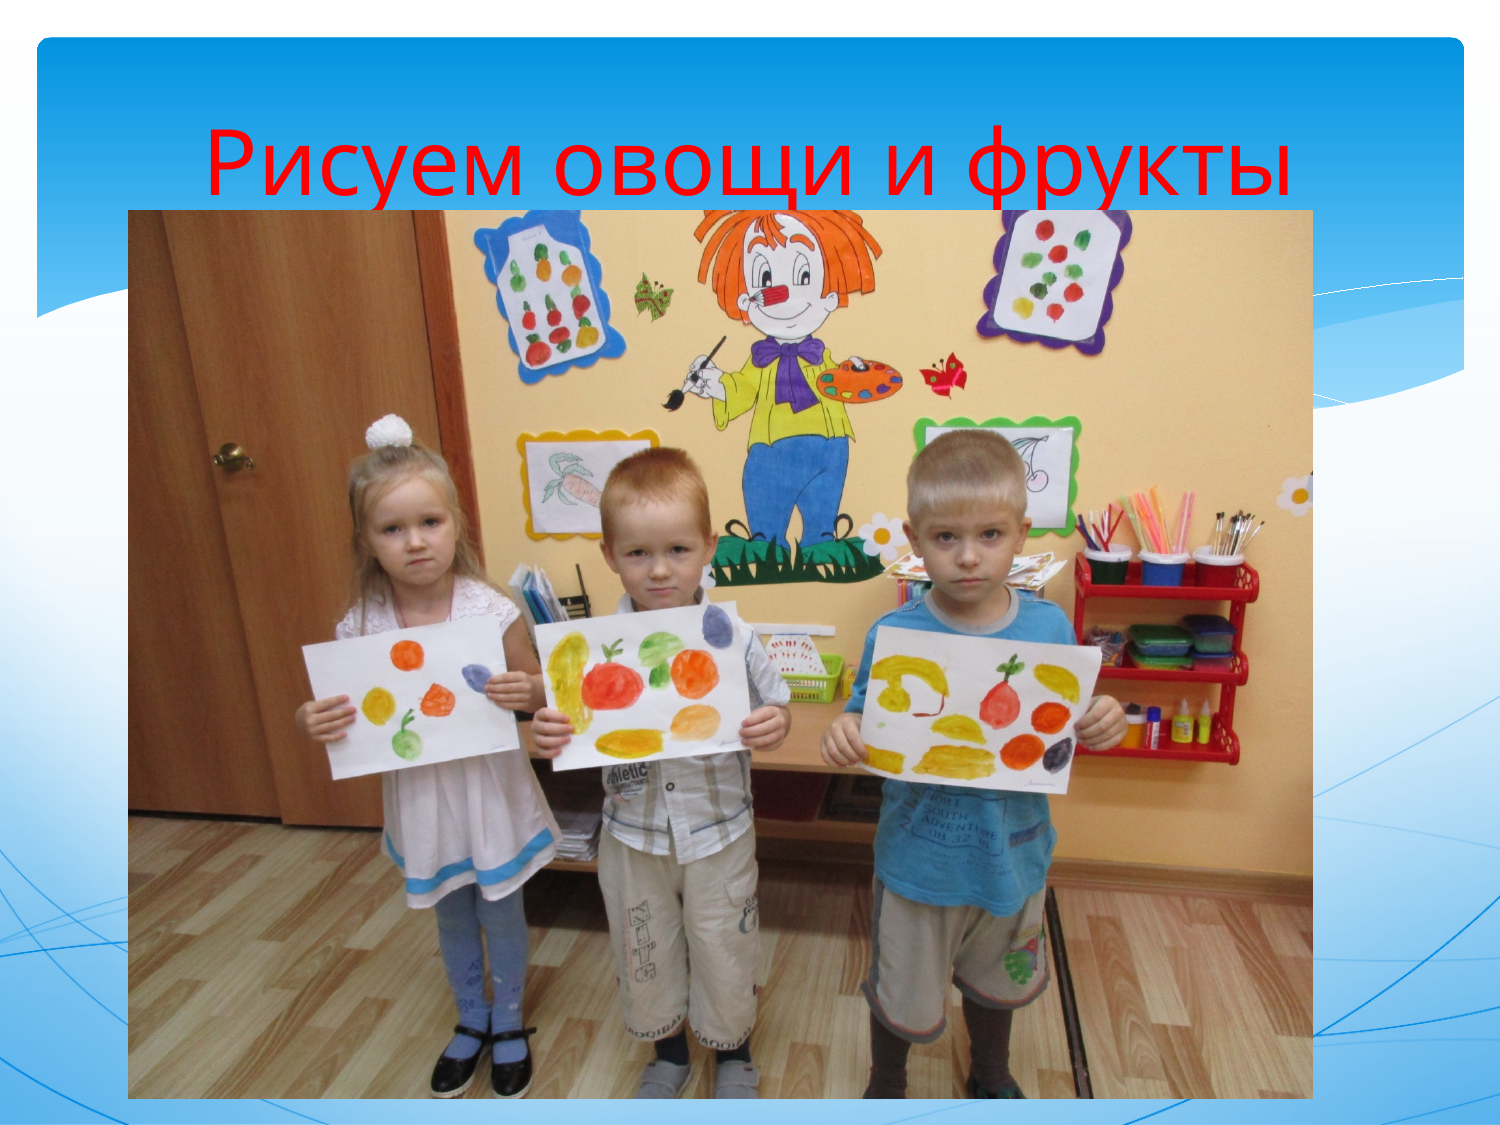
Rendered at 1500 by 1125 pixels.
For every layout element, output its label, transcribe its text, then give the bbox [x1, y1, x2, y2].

picture [128, 210, 1313, 1099]
title Рисуем овощи и фрукты [75, 55, 1425, 261]
